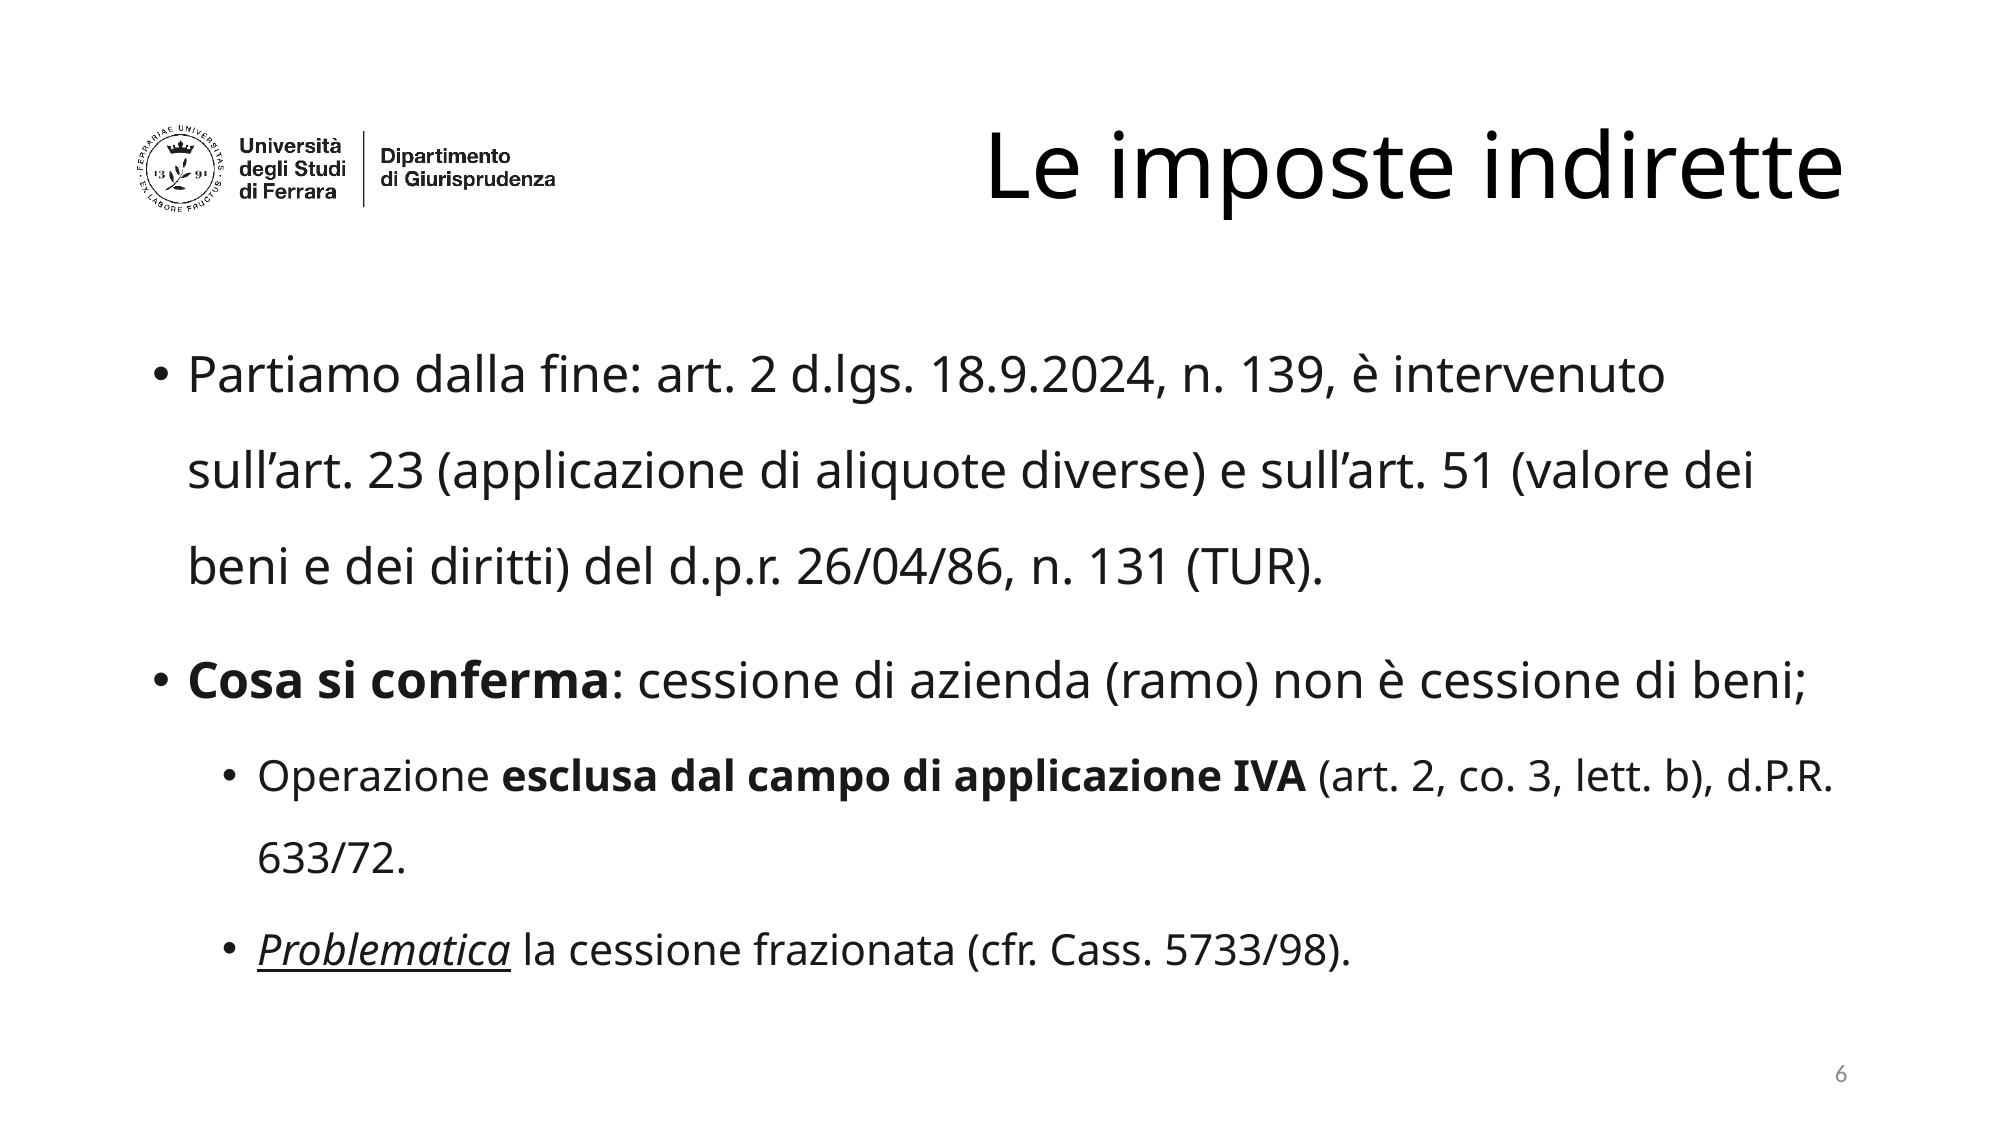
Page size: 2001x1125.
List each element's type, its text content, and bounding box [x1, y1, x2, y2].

title Le imposte indirette [753, 59, 1863, 278]
slide_number 6 [1412, 1042, 1863, 1103]
picture [137, 125, 555, 212]
list Partiamo dalla fine: art. 2 d.lgs. 18.9.2024, n. 139, è intervenuto sull’art. 23 (applicazione di aliquote diverse) e sull’art. 51 (valore dei beni e dei diritti) del d.p.r. 26/04/86, n. 131 (TUR). Cosa si conferma: cessione di azienda (ramo) non è cessione di beni; Operazione esclusa dal campo di applicazione IVA (art. 2, co. 3, lett. b), d.P.R. 633/72. Problematica la cessione frazionata (cfr. Cass. 5733/98). [137, 299, 1863, 1014]
